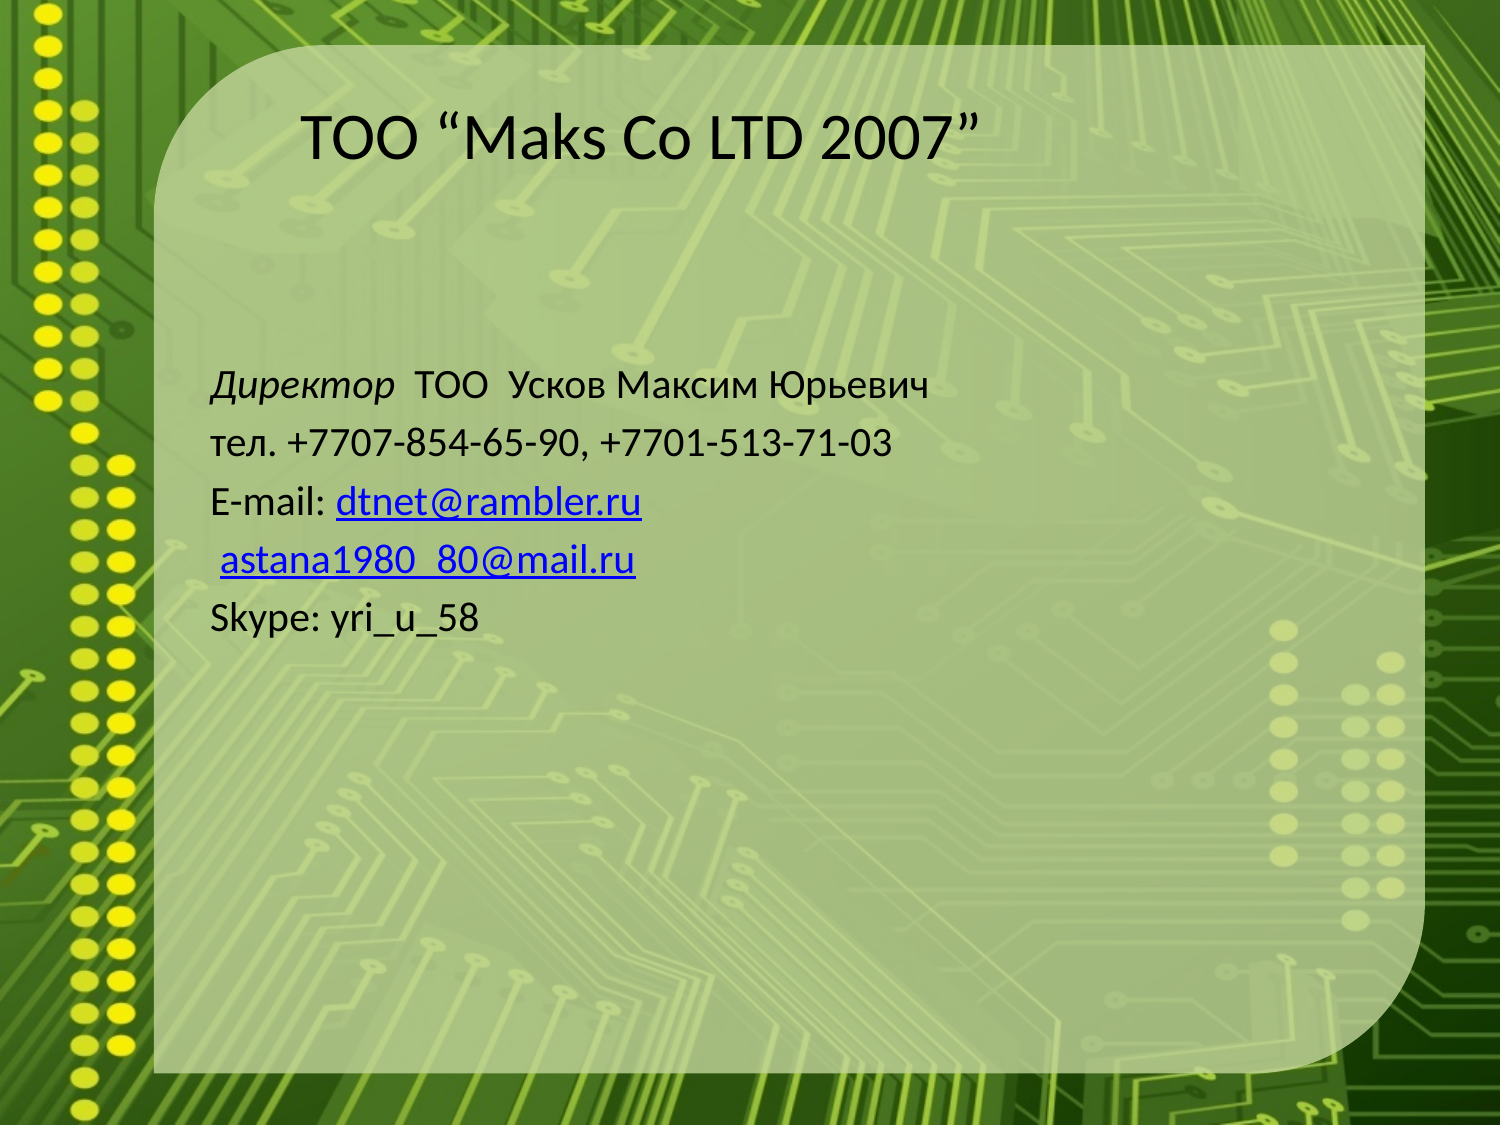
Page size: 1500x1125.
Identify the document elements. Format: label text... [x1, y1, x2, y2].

list ТОО “Maks Co LTD 2007” Директор ТОО Усков Максим Юрьевич тел. +7707-854-65-90, +7701-513-71-03 E-mail: dtnet@rambler.ru astana1980_80@mail.ru Skype: yri_u_58 [195, 85, 1425, 1005]
picture [0, 0, 1500, 1125]
